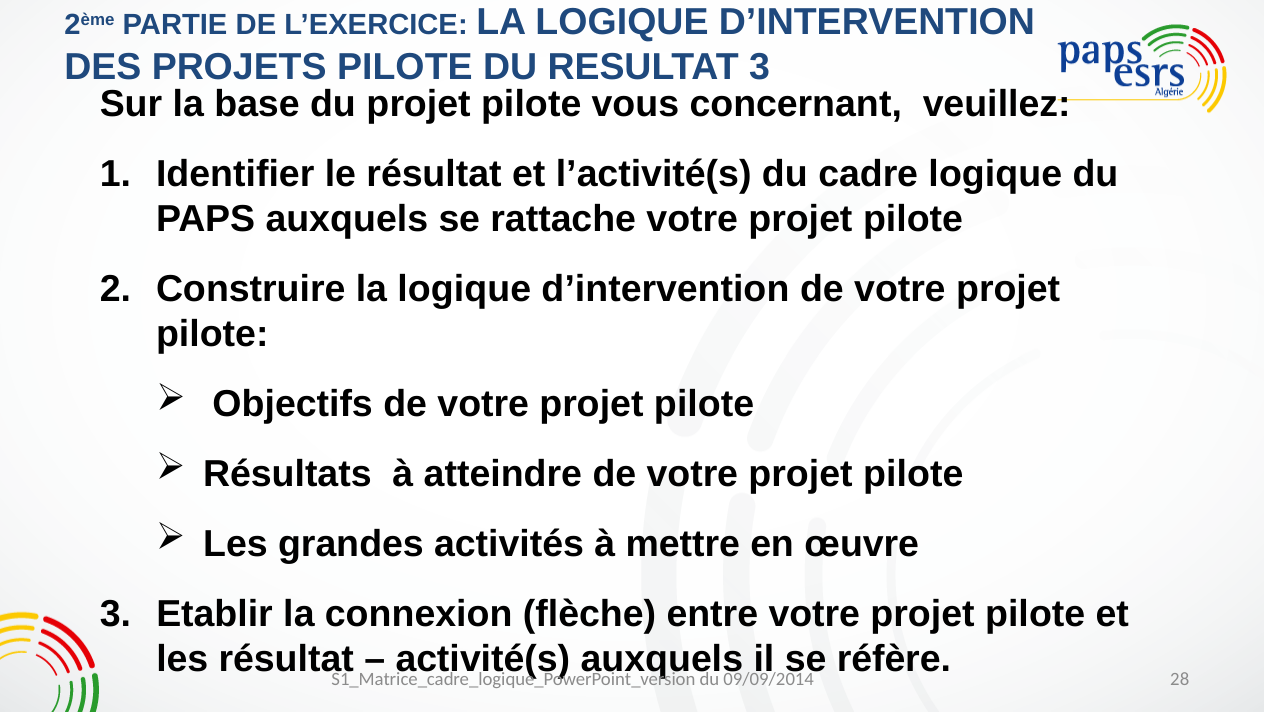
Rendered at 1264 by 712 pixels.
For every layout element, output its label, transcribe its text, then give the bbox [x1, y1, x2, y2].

text_box 2ème PARTIE DE L’EXERCICE: LA LOGIQUE D’INTERVENTION DES PROJETS PILOTE DU RESULTAT 3 [53, 0, 1074, 84]
footer S1_Matrice_cadre_logique_PowerPoint_version du 09/09/2014 [312, 659, 832, 698]
slide_number 27 [905, 659, 1201, 698]
picture [0, 0, 1264, 712]
text_box Sur la base du projet pilote vous concernant, veuillez: Identifier le résultat et l’activité(s) du cadre logique du PAPS auxquels se rattache votre projet pilote Construire la logique d’intervention de votre projet pilote: Objectifs de votre projet pilote Résultats à atteindre de votre projet pilote Les grandes activités à mettre en œuvre Etablir la connexion (flèche) entre votre projet pilote et les résultat – activité(s) auxquels il se réfère. [88, 94, 1158, 663]
